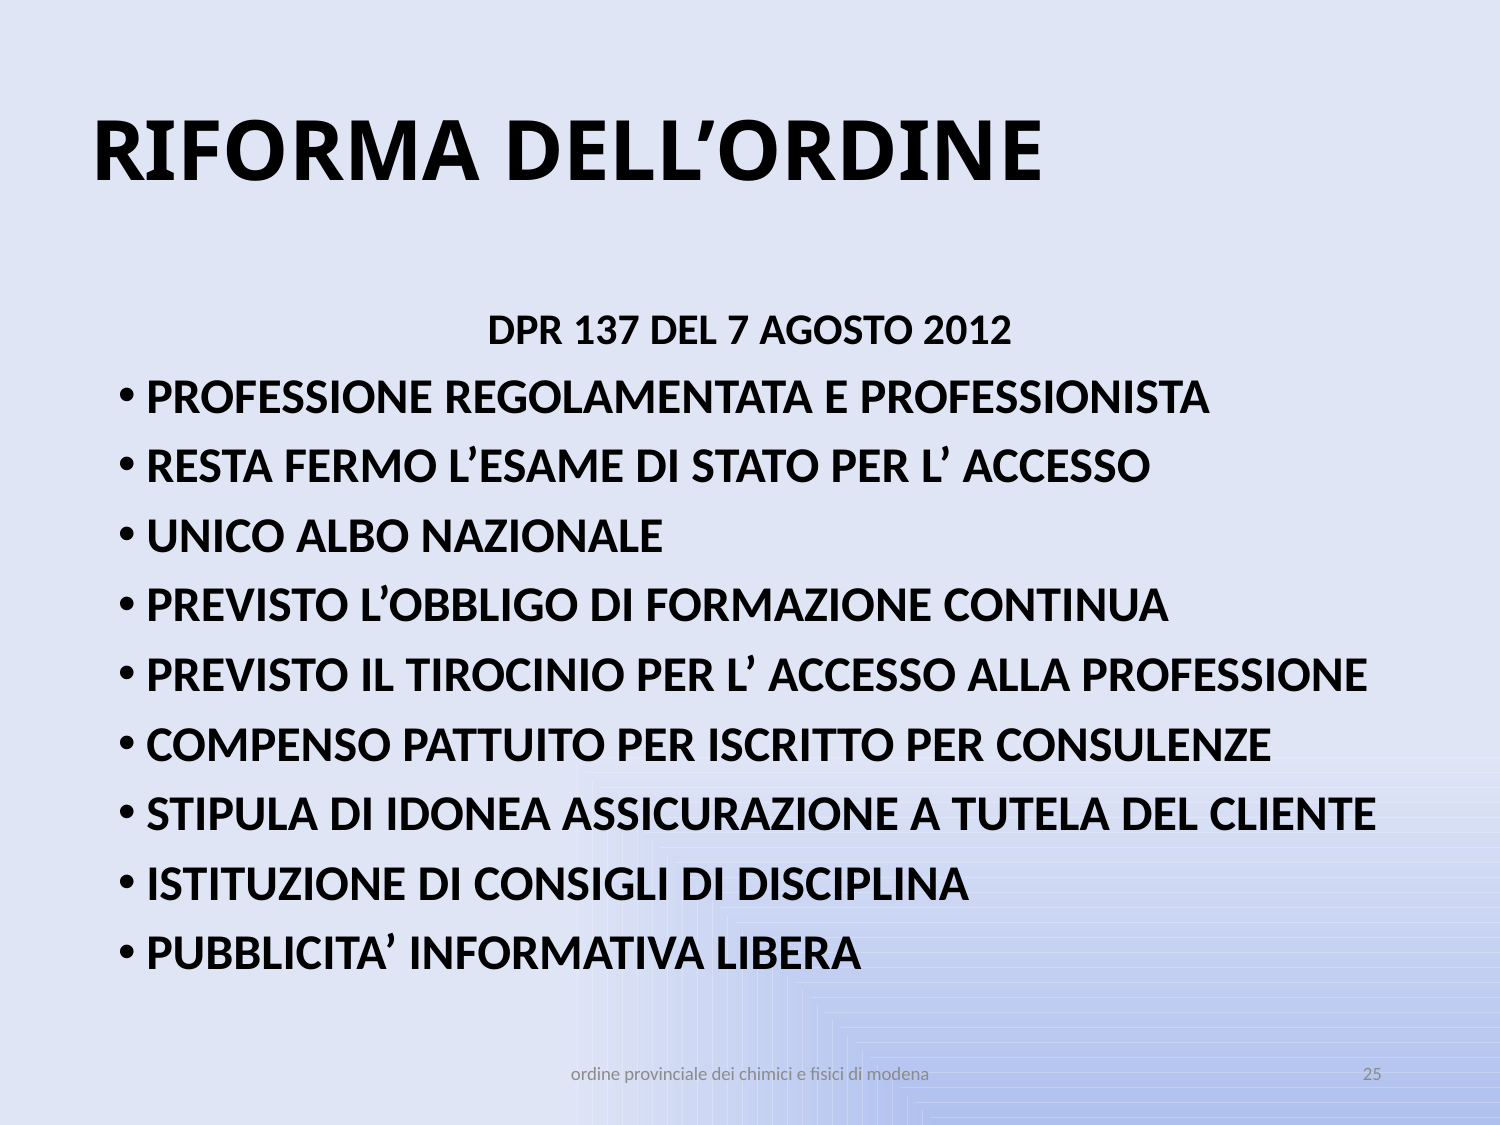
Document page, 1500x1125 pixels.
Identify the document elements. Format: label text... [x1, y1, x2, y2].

slide_number 25 [1059, 1042, 1397, 1103]
title RIFORMA DELL’ORDINE [75, 45, 1425, 263]
footer ordine provinciale dei chimici e fisici di modena [496, 1042, 1004, 1103]
list DPR 137 DEL 7 AGOSTO 2012 PROFESSIONE REGOLAMENTATA E PROFESSIONISTA RESTA FERMO L’ESAME DI STATO PER L’ ACCESSO UNICO ALBO NAZIONALE PREVISTO L’OBBLIGO DI FORMAZIONE CONTINUA PREVISTO IL TIROCINIO PER L’ ACCESSO ALLA PROFESSIONE COMPENSO PATTUITO PER ISCRITTO PER CONSULENZE STIPULA DI IDONEA ASSICURAZIONE A TUTELA DEL CLIENTE ISTITUZIONE DI CONSIGLI DI DISCIPLINA PUBBLICITA’ INFORMATIVA LIBERA [103, 299, 1397, 1014]
